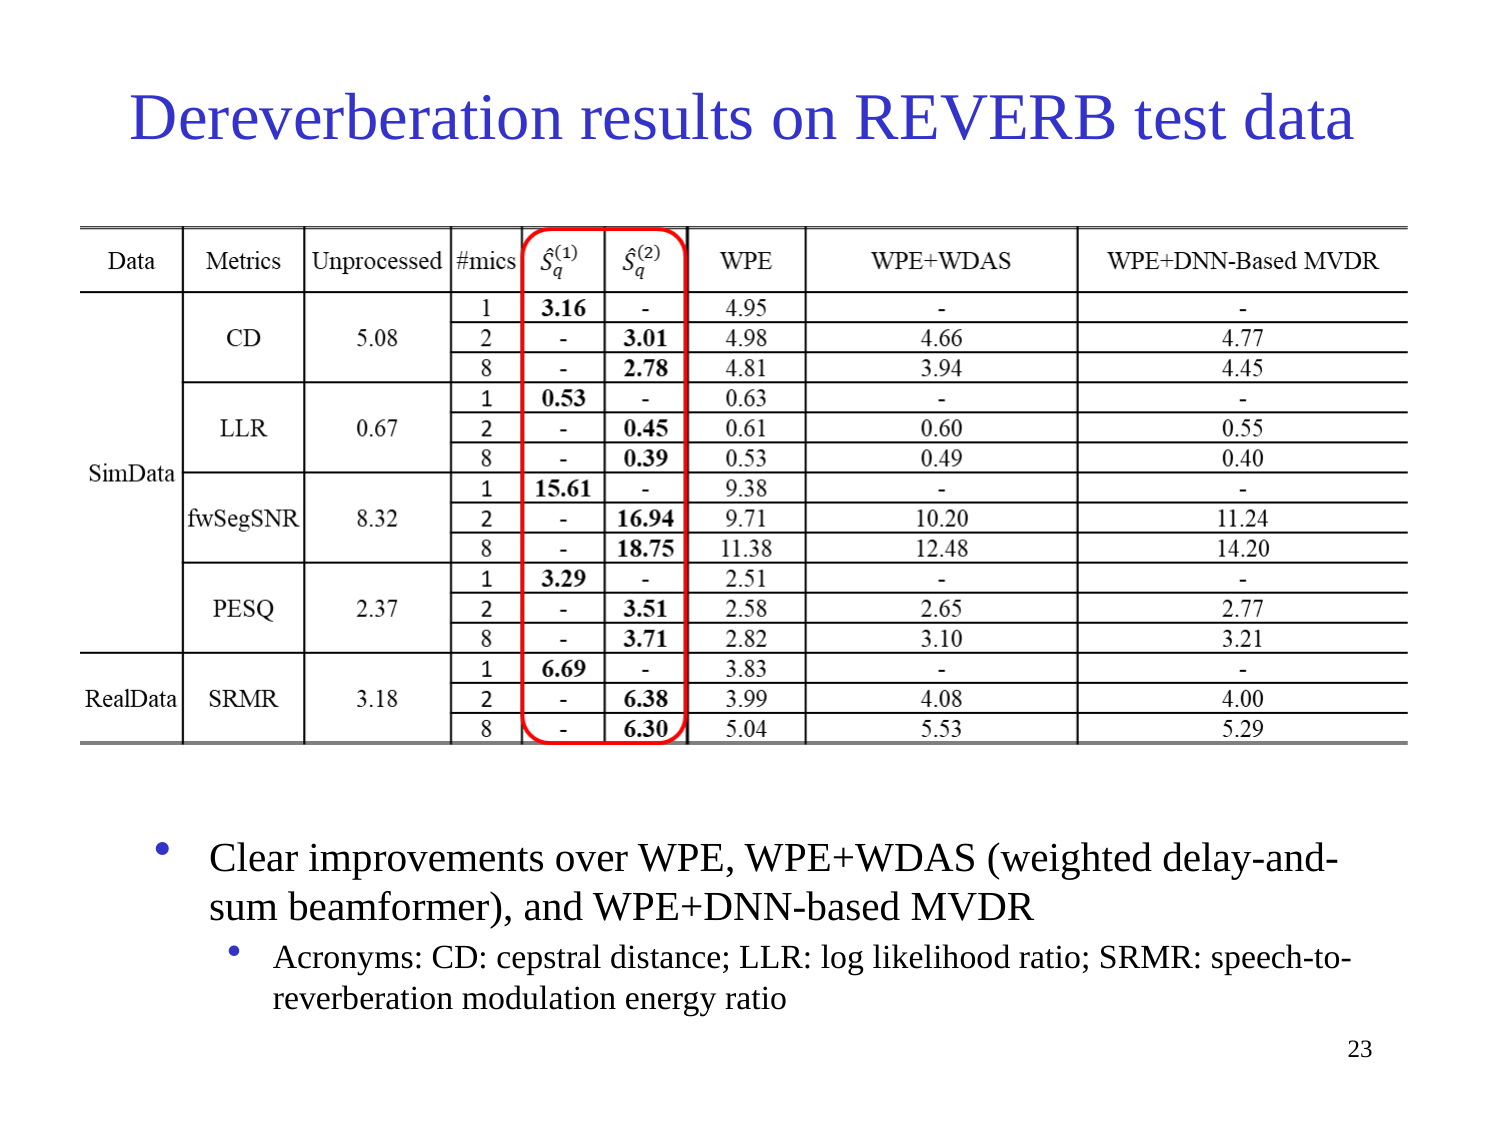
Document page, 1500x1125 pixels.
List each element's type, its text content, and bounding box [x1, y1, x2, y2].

slide_number 23 [1074, 1024, 1388, 1101]
title Dereverberation results on REVERB test data [87, 62, 1400, 163]
picture [78, 226, 1410, 759]
list Clear improvements over WPE, WPE+WDAS (weighted delay-and-sum beamformer), and WPE+DNN-based MVDR Acronyms: CD: cepstral distance; LLR: log likelihood ratio; SRMR: speech-to-reverberation modulation energy ratio [139, 822, 1410, 1025]
